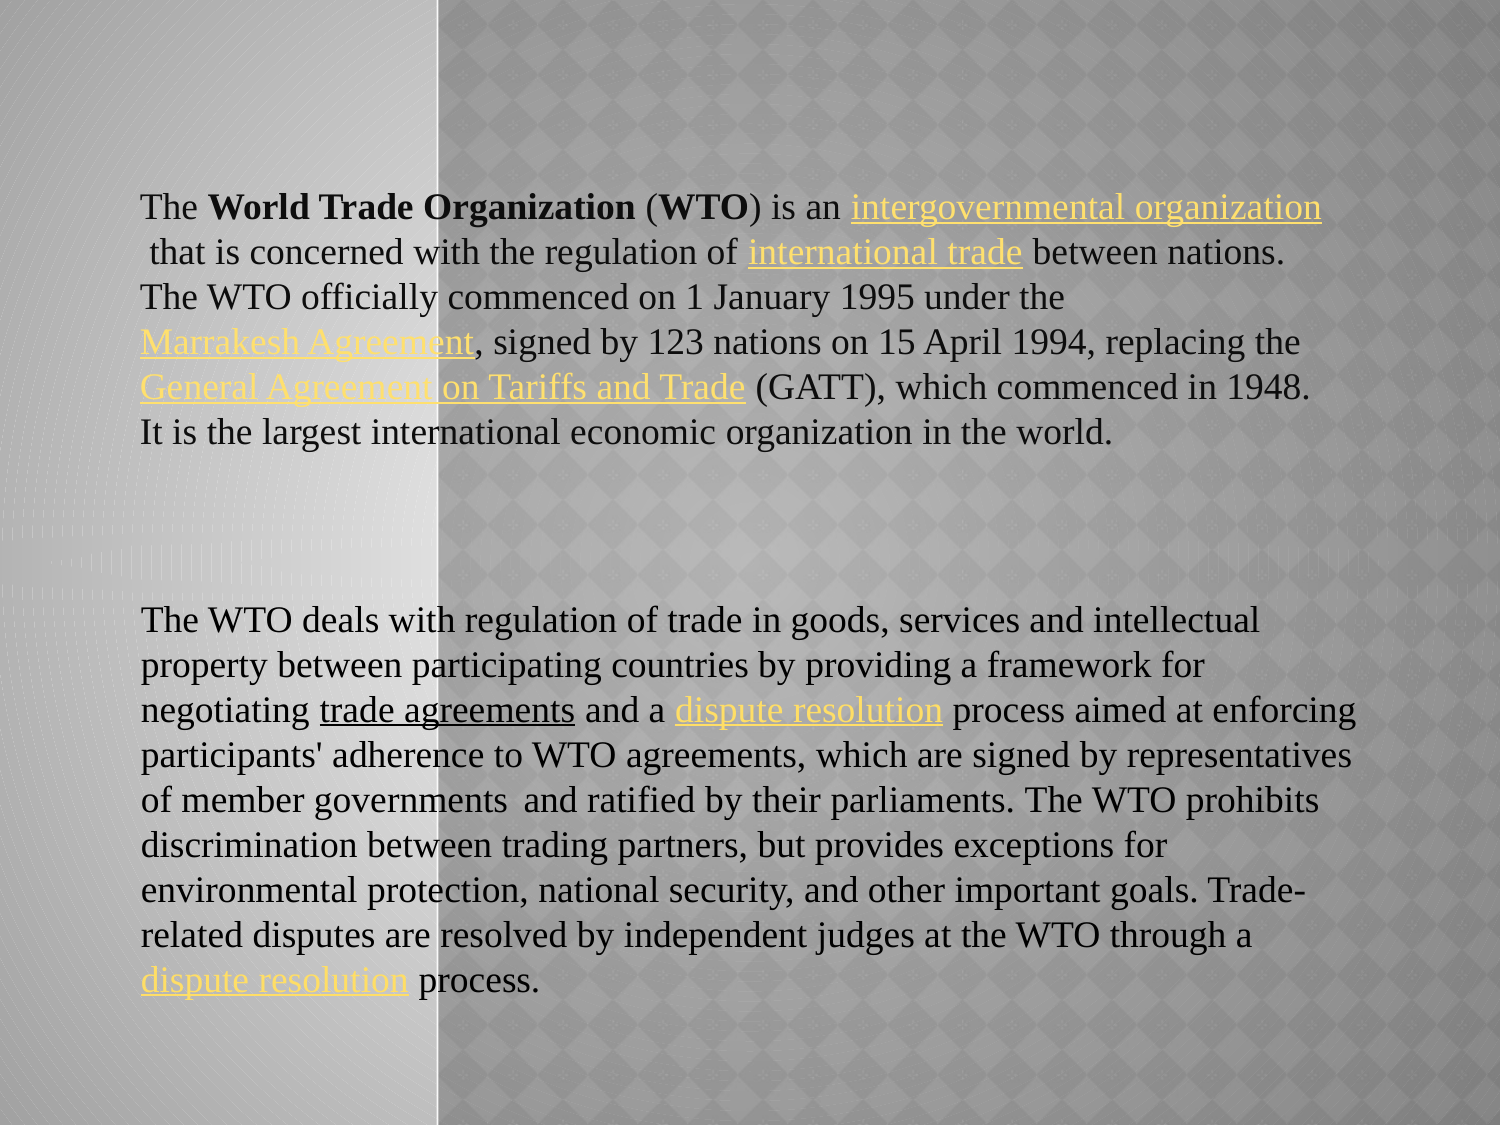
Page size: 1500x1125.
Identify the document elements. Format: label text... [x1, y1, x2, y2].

text_box The World Trade Organization (WTO) is an intergovernmental organization that is concerned with the regulation of international trade between nations. The WTO officially commenced on 1 January 1995 under the Marrakesh Agreement, signed by 123 nations on 15 April 1994, replacing the General Agreement on Tariffs and Trade (GATT), which commenced in 1948. It is the largest international economic organization in the world. [124, 174, 1338, 460]
text_box The WTO deals with regulation of trade in goods, services and intellectual property between participating countries by providing a framework for negotiating trade agreements and a dispute resolution process aimed at enforcing participants' adherence to WTO agreements, which are signed by representatives of member governments and ratified by their parliaments. The WTO prohibits discrimination between trading partners, but provides exceptions for environmental protection, national security, and other important goals. Trade-related disputes are resolved by independent judges at the WTO through a dispute resolution process. [126, 587, 1377, 1008]
